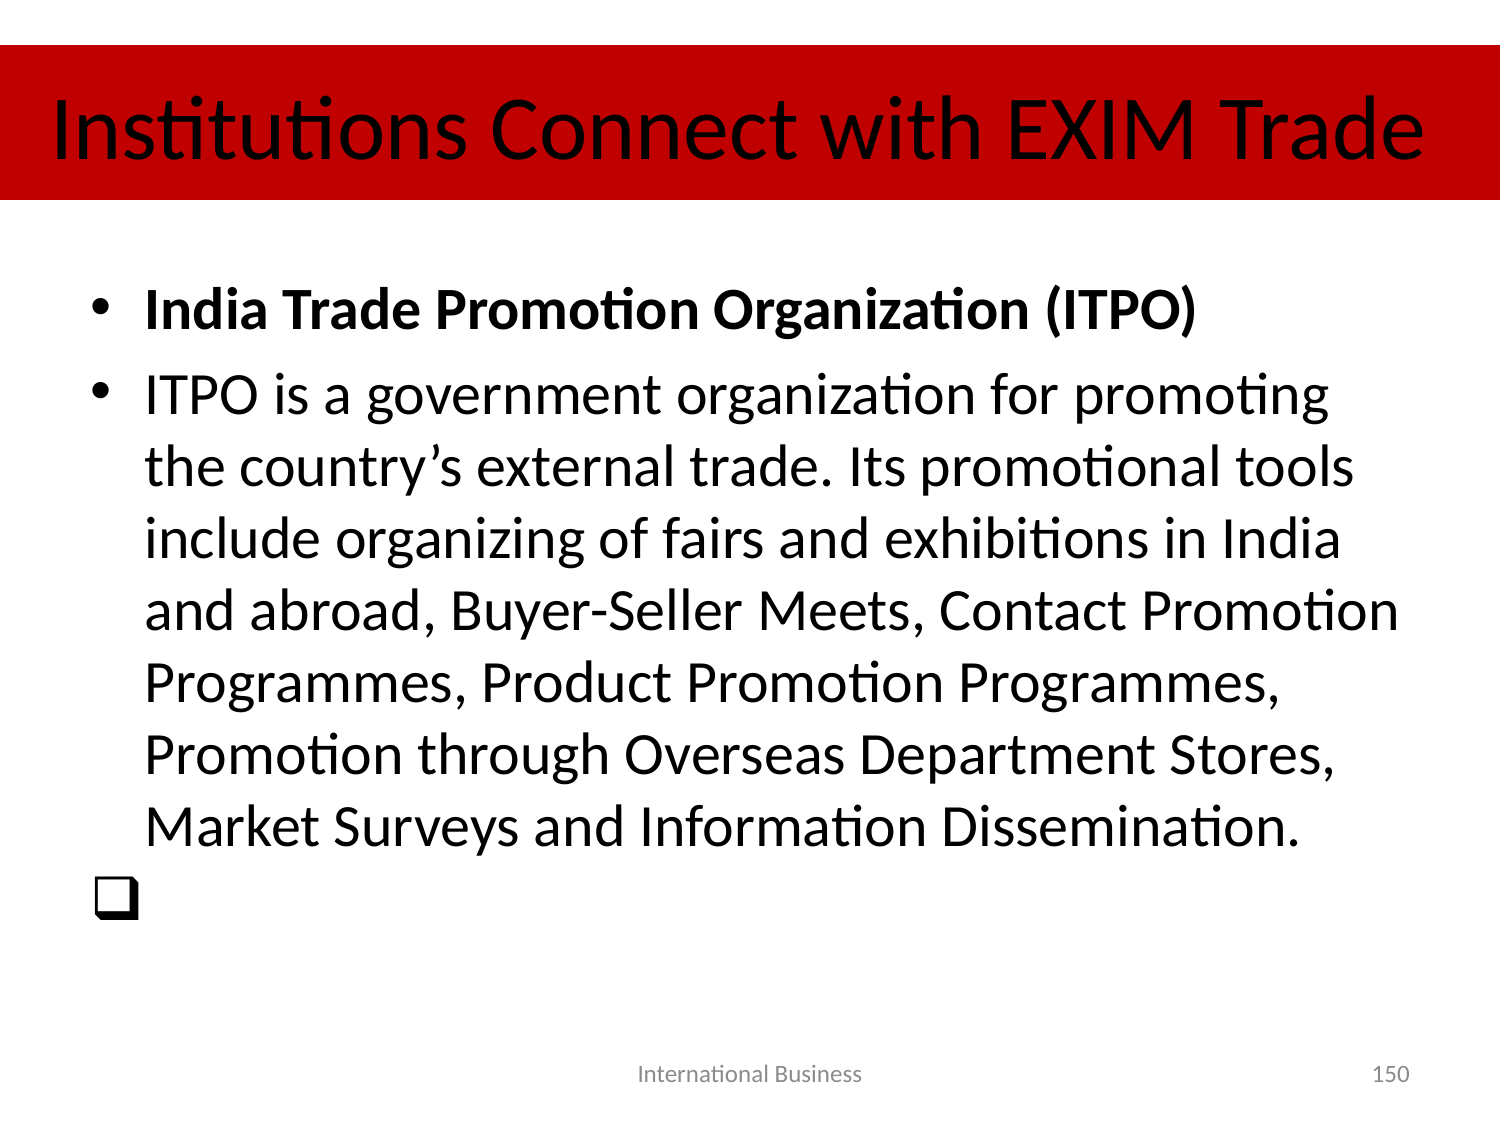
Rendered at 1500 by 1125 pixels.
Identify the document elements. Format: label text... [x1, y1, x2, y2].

footer International Business [512, 1042, 988, 1103]
slide_number 150 [1074, 1042, 1425, 1103]
list India Trade Promotion Organization (ITPO) ITPO is a government organization for promoting the country’s external trade. Its promotional tools include organizing of fairs and exhibitions in India and abroad, Buyer-Seller Meets, Contact Promotion Programmes, Product Promotion Programmes, Promotion through Overseas Department Stores, Market Surveys and Information Dissemination. [75, 262, 1425, 1005]
title Institutions Connect with EXIM Trade [0, 45, 1500, 200]
